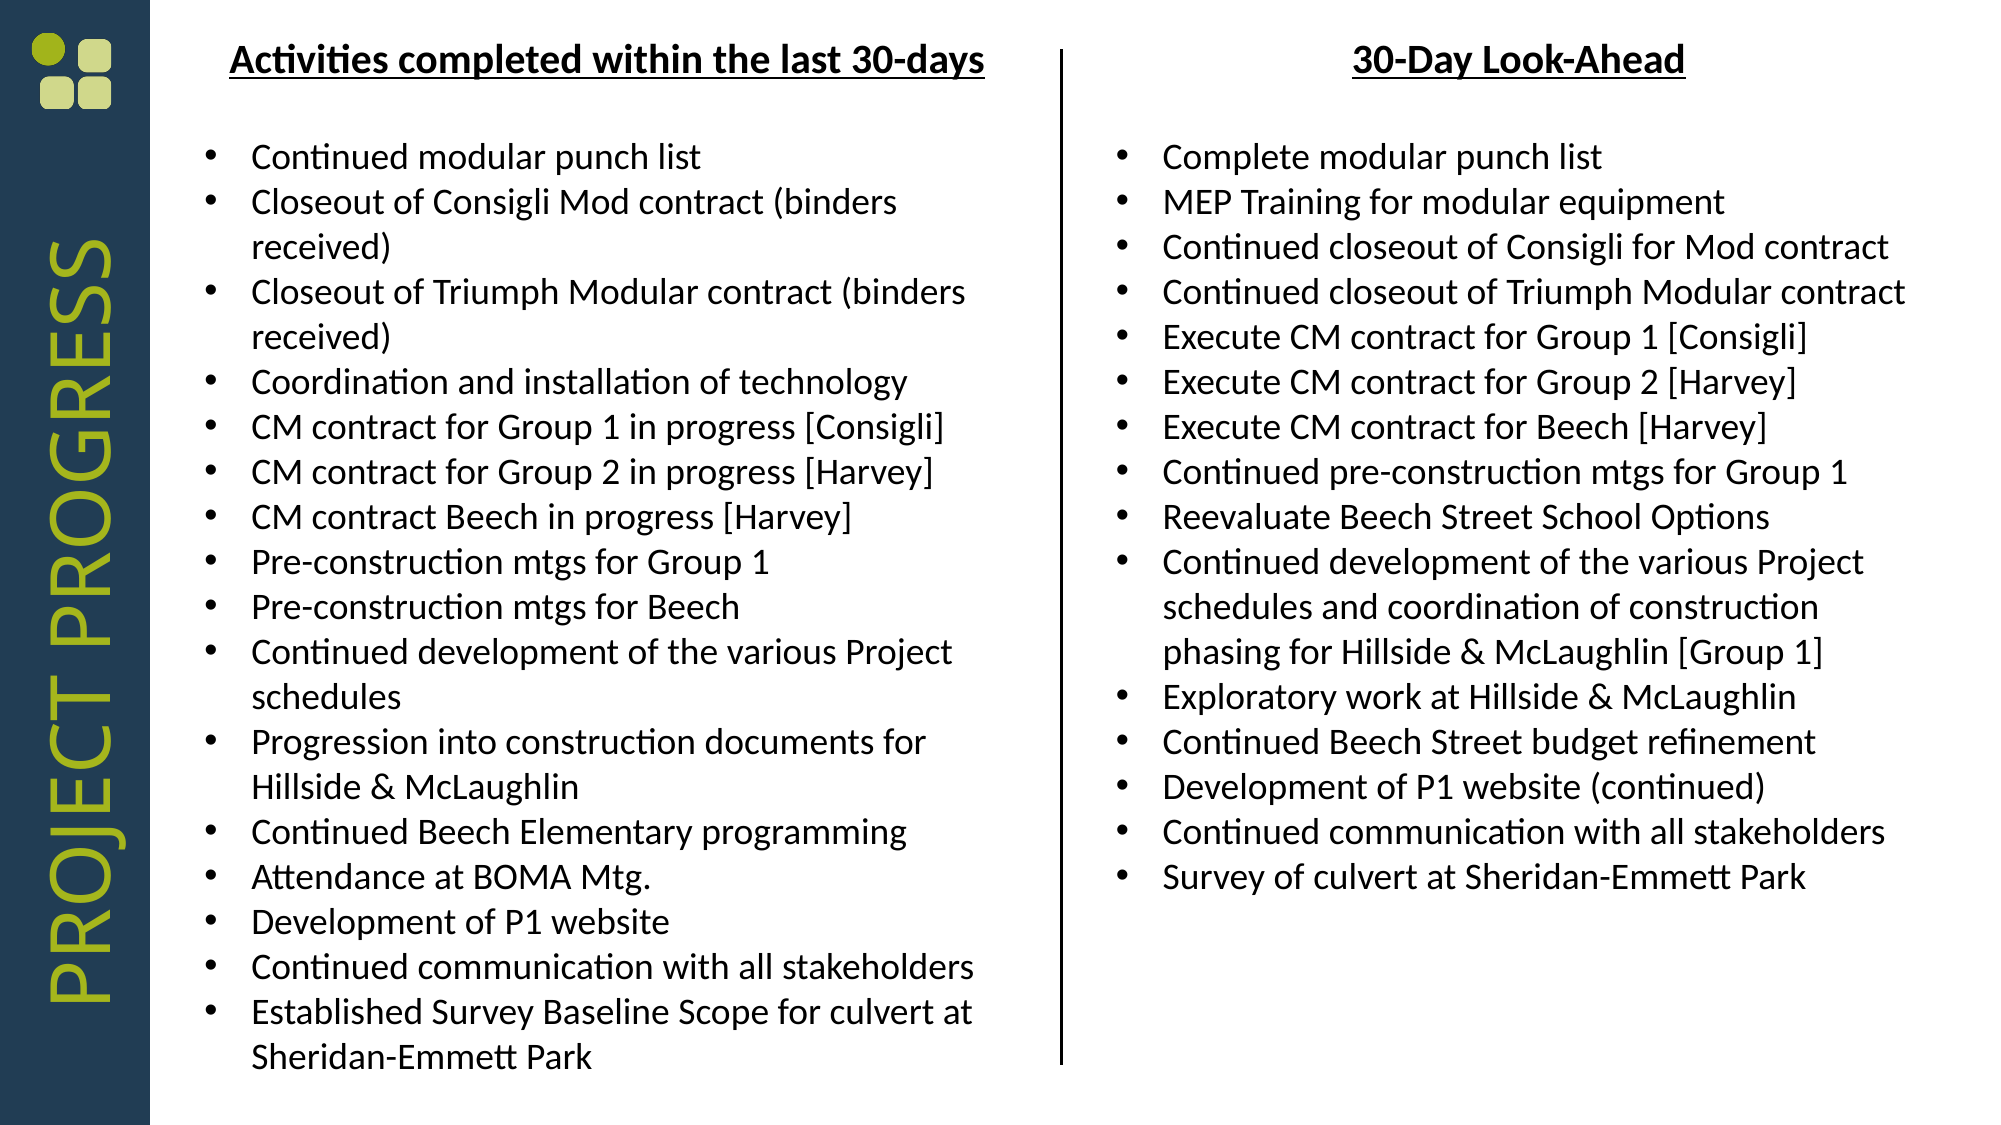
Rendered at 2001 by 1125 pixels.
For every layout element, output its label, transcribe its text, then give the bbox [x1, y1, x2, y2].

text_box PROJECT PROGRESS [13, 121, 142, 1125]
picture [31, 33, 112, 109]
text_box Activities completed within the last 30-days Continued modular punch list Closeout of Consigli Mod contract (binders received) Closeout of Triumph Modular contract (binders received) Coordination and installation of technology CM contract for Group 1 in progress [Consigli] CM contract for Group 2 in progress [Harvey] CM contract Beech in progress [Harvey] Pre-construction mtgs for Group 1 Pre-construction mtgs for Beech Continued development of the various Project schedules Progression into construction documents for Hillside & McLaughlin Continued Beech Elementary programming Attendance at BOMA Mtg. Development of P1 website Continued communication with all stakeholders Established Survey Baseline Scope for culvert at Sheridan-Emmett Park [189, 24, 1026, 1085]
text_box 30-Day Look-Ahead Complete modular punch list MEP Training for modular equipment Continued closeout of Consigli for Mod contract Continued closeout of Triumph Modular contract Execute CM contract for Group 1 [Consigli] Execute CM contract for Group 2 [Harvey] Execute CM contract for Beech [Harvey] Continued pre-construction mtgs for Group 1 Reevaluate Beech Street School Options Continued development of the various Project schedules and coordination of construction phasing for Hillside & McLaughlin [Group 1] Exploratory work at Hillside & McLaughlin Continued Beech Street budget refinement Development of P1 website (continued) Continued communication with all stakeholders Survey of culvert at Sheridan-Emmett Park [1101, 24, 1937, 995]
